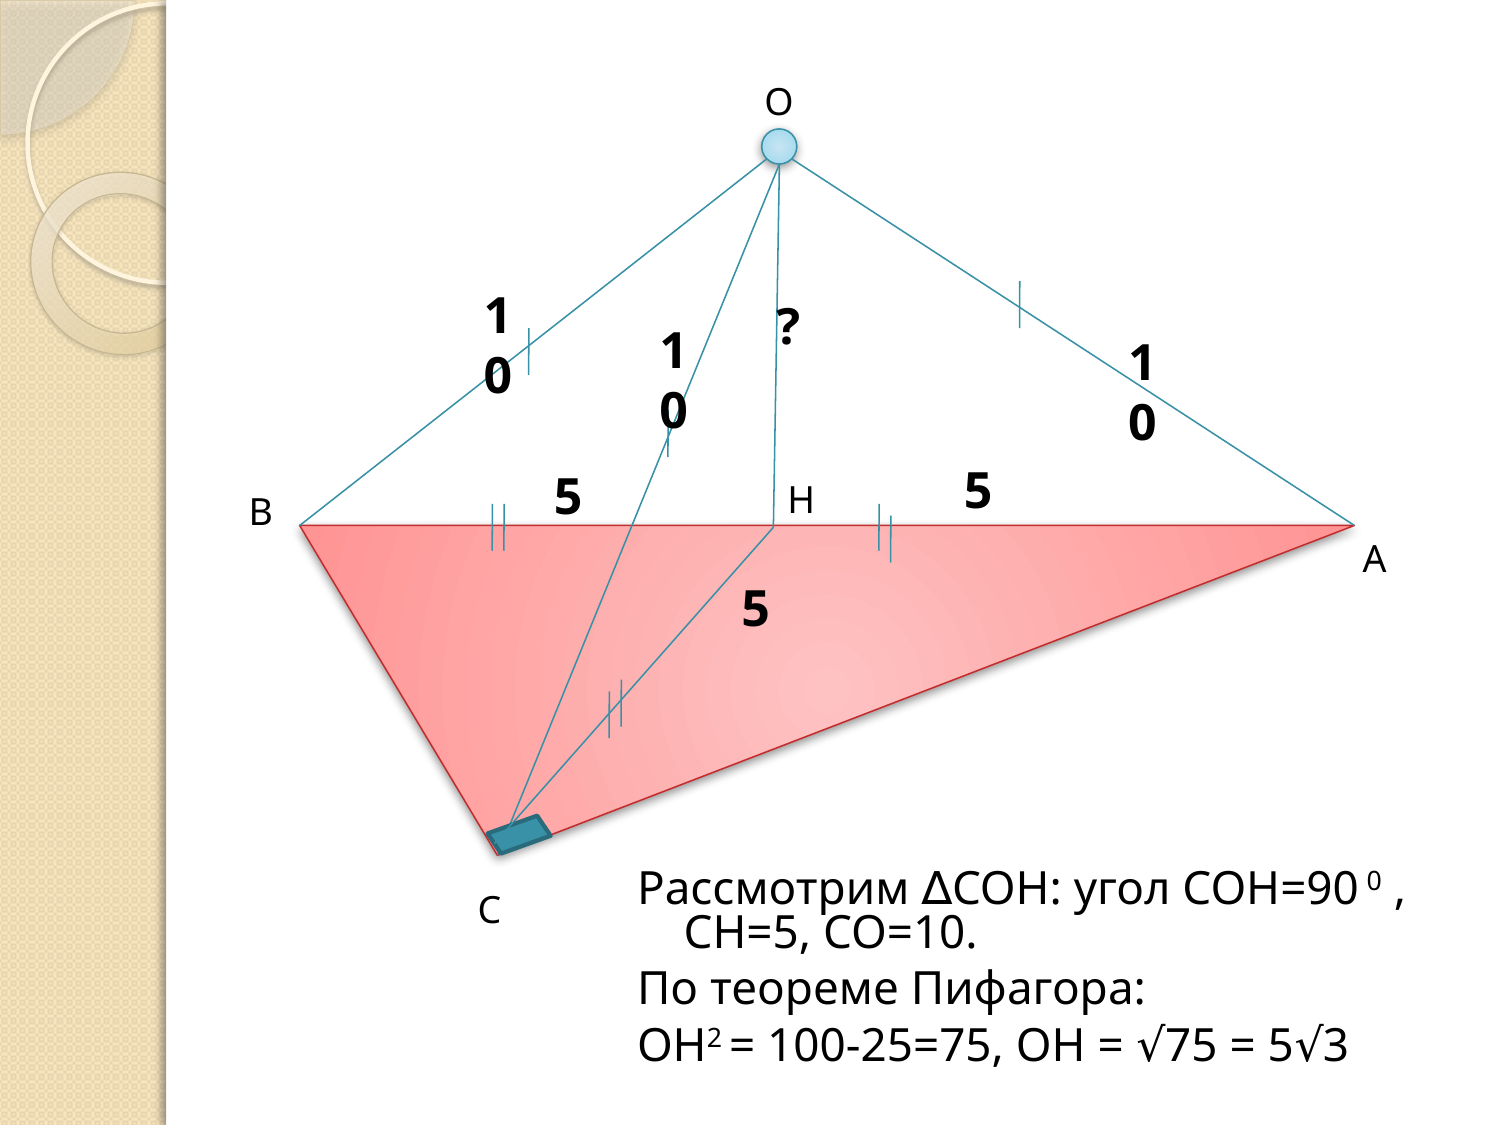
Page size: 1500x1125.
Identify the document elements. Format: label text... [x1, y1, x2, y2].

text_box [1263, 524, 1353, 562]
text_box ? [761, 287, 832, 339]
text_box [380, 662, 487, 840]
text_box [780, 634, 1075, 748]
text_box В [233, 480, 285, 541]
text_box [889, 60, 1257, 624]
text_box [349, 108, 717, 365]
text_box О [749, 70, 809, 130]
list Рассмотрим ∆СОН: угол СОН=90 0 , СН=5, СО=10. По теореме Пифагора: ОН2 = 100-25=75, ОН = √75 = 5√3 [608, 861, 1489, 1102]
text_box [494, 527, 774, 844]
text_box 10 [723, 310, 727, 339]
text_box С [462, 878, 516, 939]
text_box [760, 130, 798, 165]
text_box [292, 368, 985, 651]
text_box А [1347, 527, 1402, 588]
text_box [594, 342, 959, 349]
